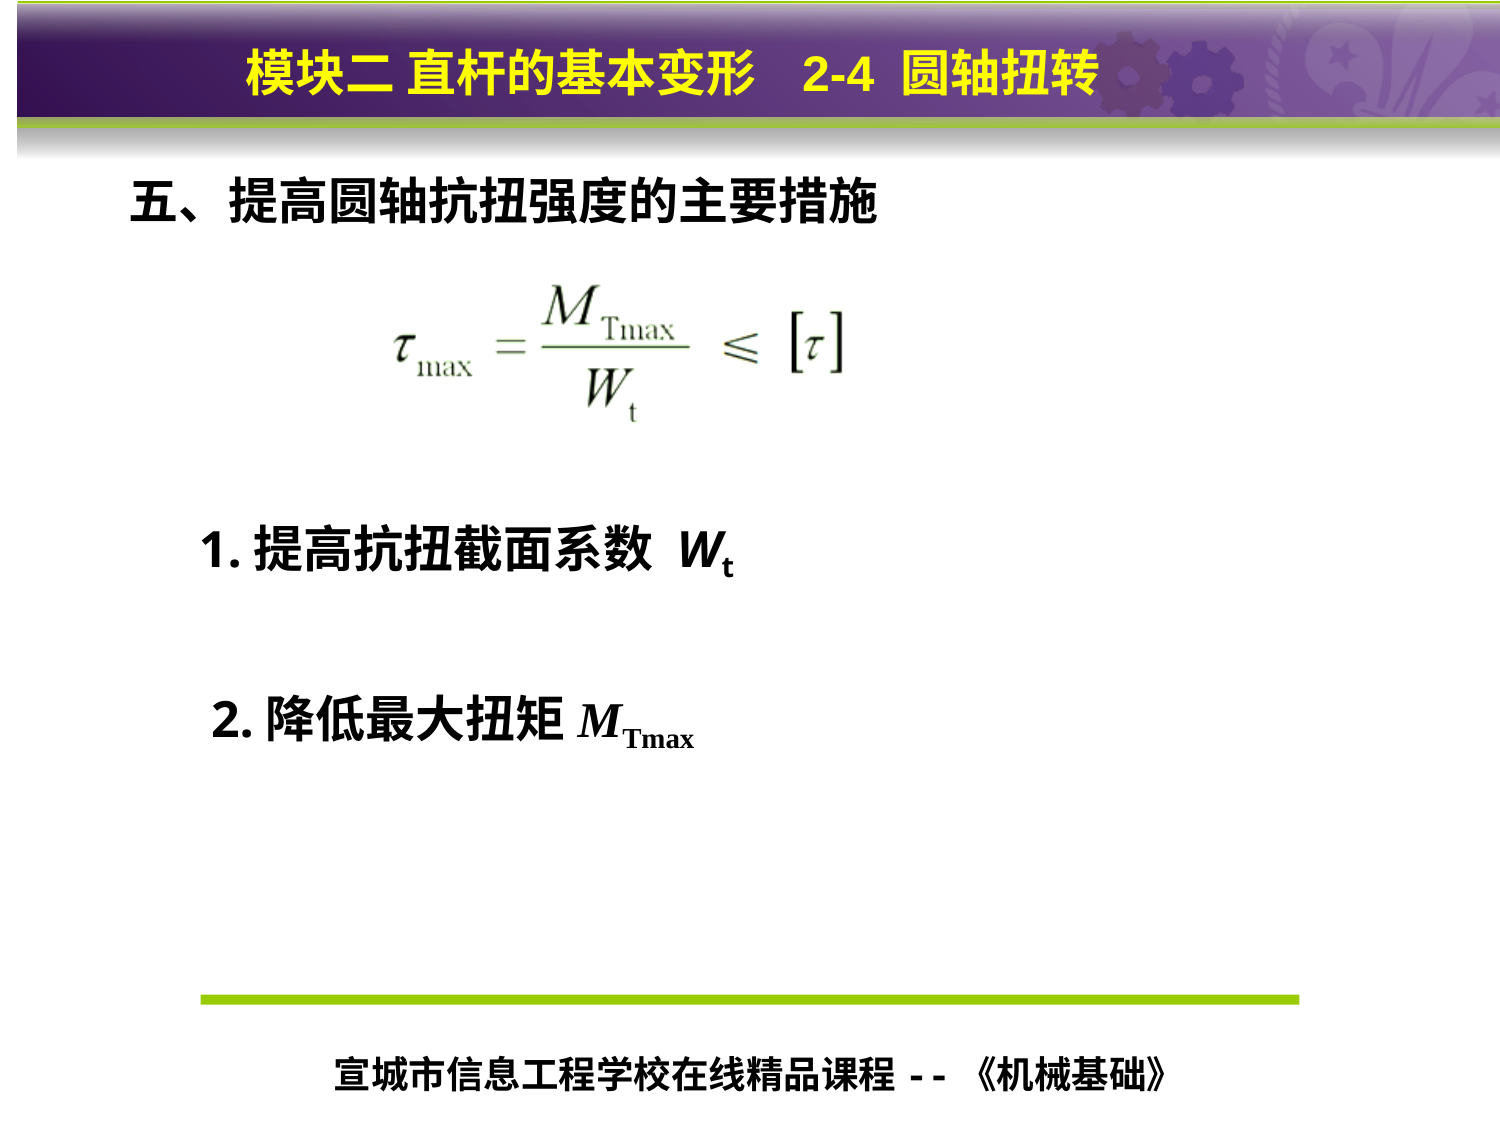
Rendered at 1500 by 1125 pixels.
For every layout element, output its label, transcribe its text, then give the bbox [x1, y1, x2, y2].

text_box 2.降低最大扭矩MTmax [192, 680, 859, 762]
text_box 五、提高圆轴抗扭强度的主要措施 [113, 161, 894, 237]
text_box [17, 3, 1500, 159]
text_box 宣城市信息工程学校在线精品课程--《机械基础》 [263, 1043, 1256, 1104]
picture [383, 271, 897, 441]
text_box 1.提高抗扭截面系数 Wt [194, 515, 859, 584]
